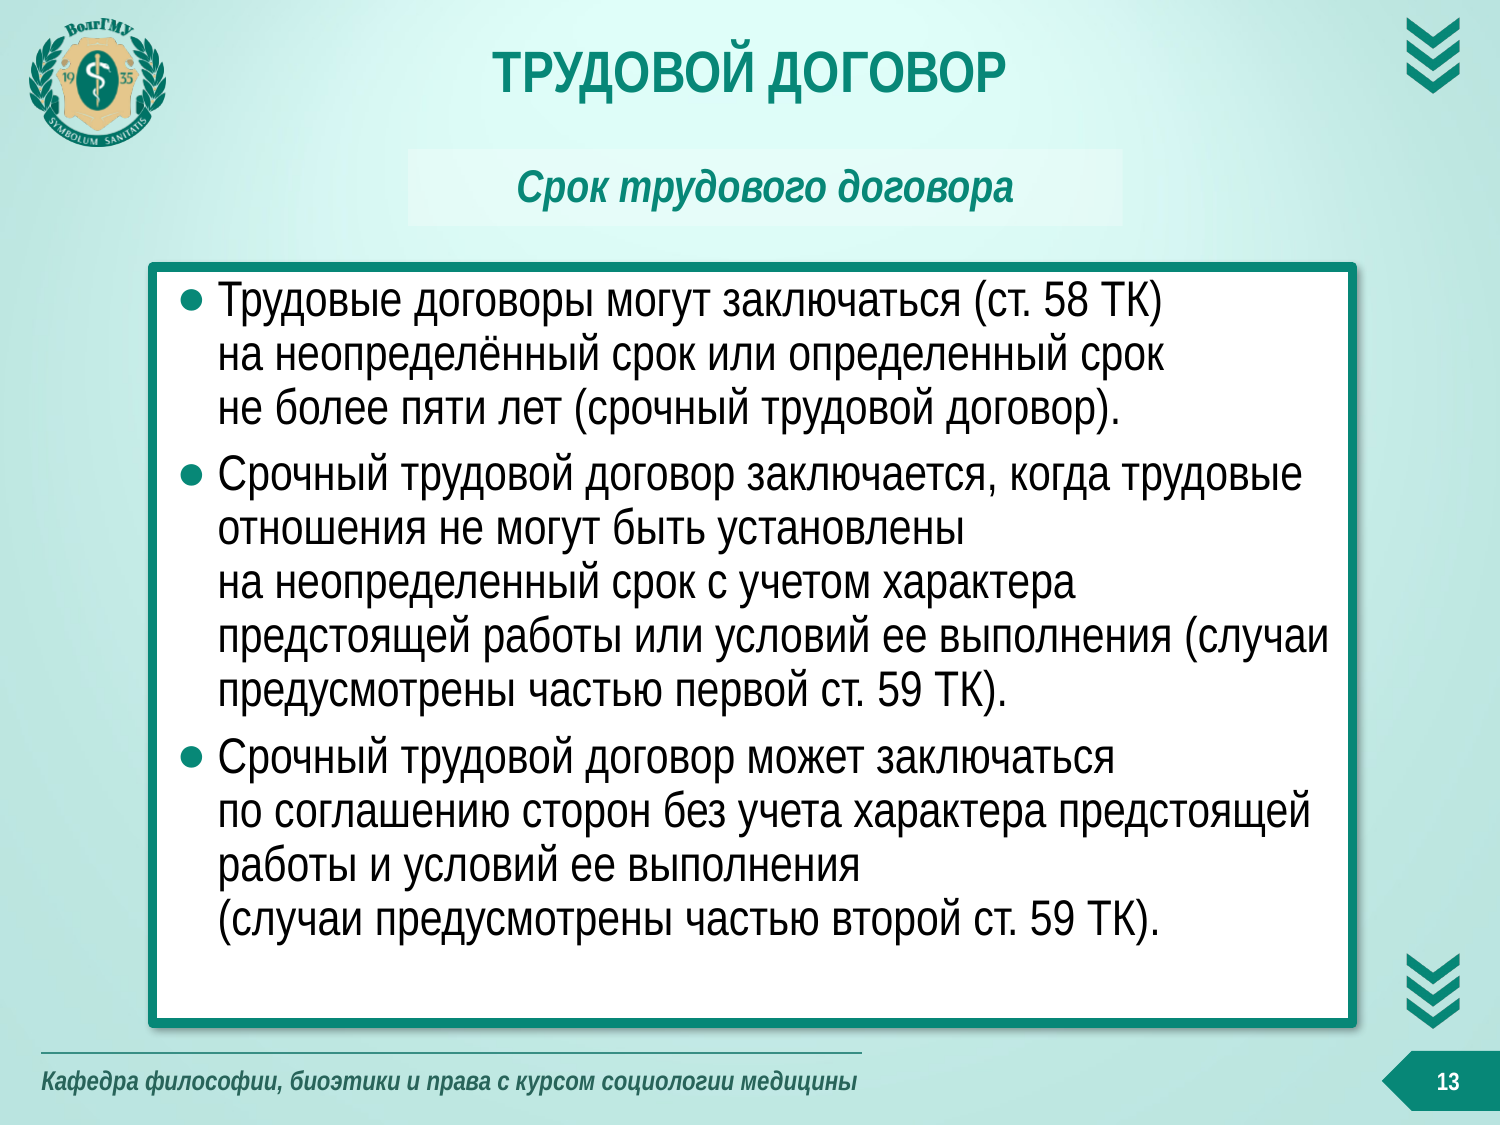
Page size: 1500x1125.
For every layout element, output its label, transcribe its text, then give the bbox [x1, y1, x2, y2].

picture [0, 0, 1500, 1125]
title Срок трудового договора [408, 149, 1123, 226]
list Трудовые договоры могут заключаться (ст. 58 ТК) на неопределённый срок или определенный срок не более пяти лет (срочный трудовой договор). Срочный трудовой договор заключается, когда трудовые отношения не могут быть установлены на неопределенный срок с учетом характера предстоящей работы или условий ее выполнения (случаи предусмотрены частью первой ст. 59 ТК). Срочный трудовой договор может заключаться по соглашению сторон без учета характера предстоящей работы и условий ее выполнения (случаи предусмотрены частью второй ст. 59 ТК). [148, 262, 1357, 1028]
text_box Трудовой договор [392, 47, 1108, 108]
slide_number 13 [1381, 1050, 1500, 1111]
